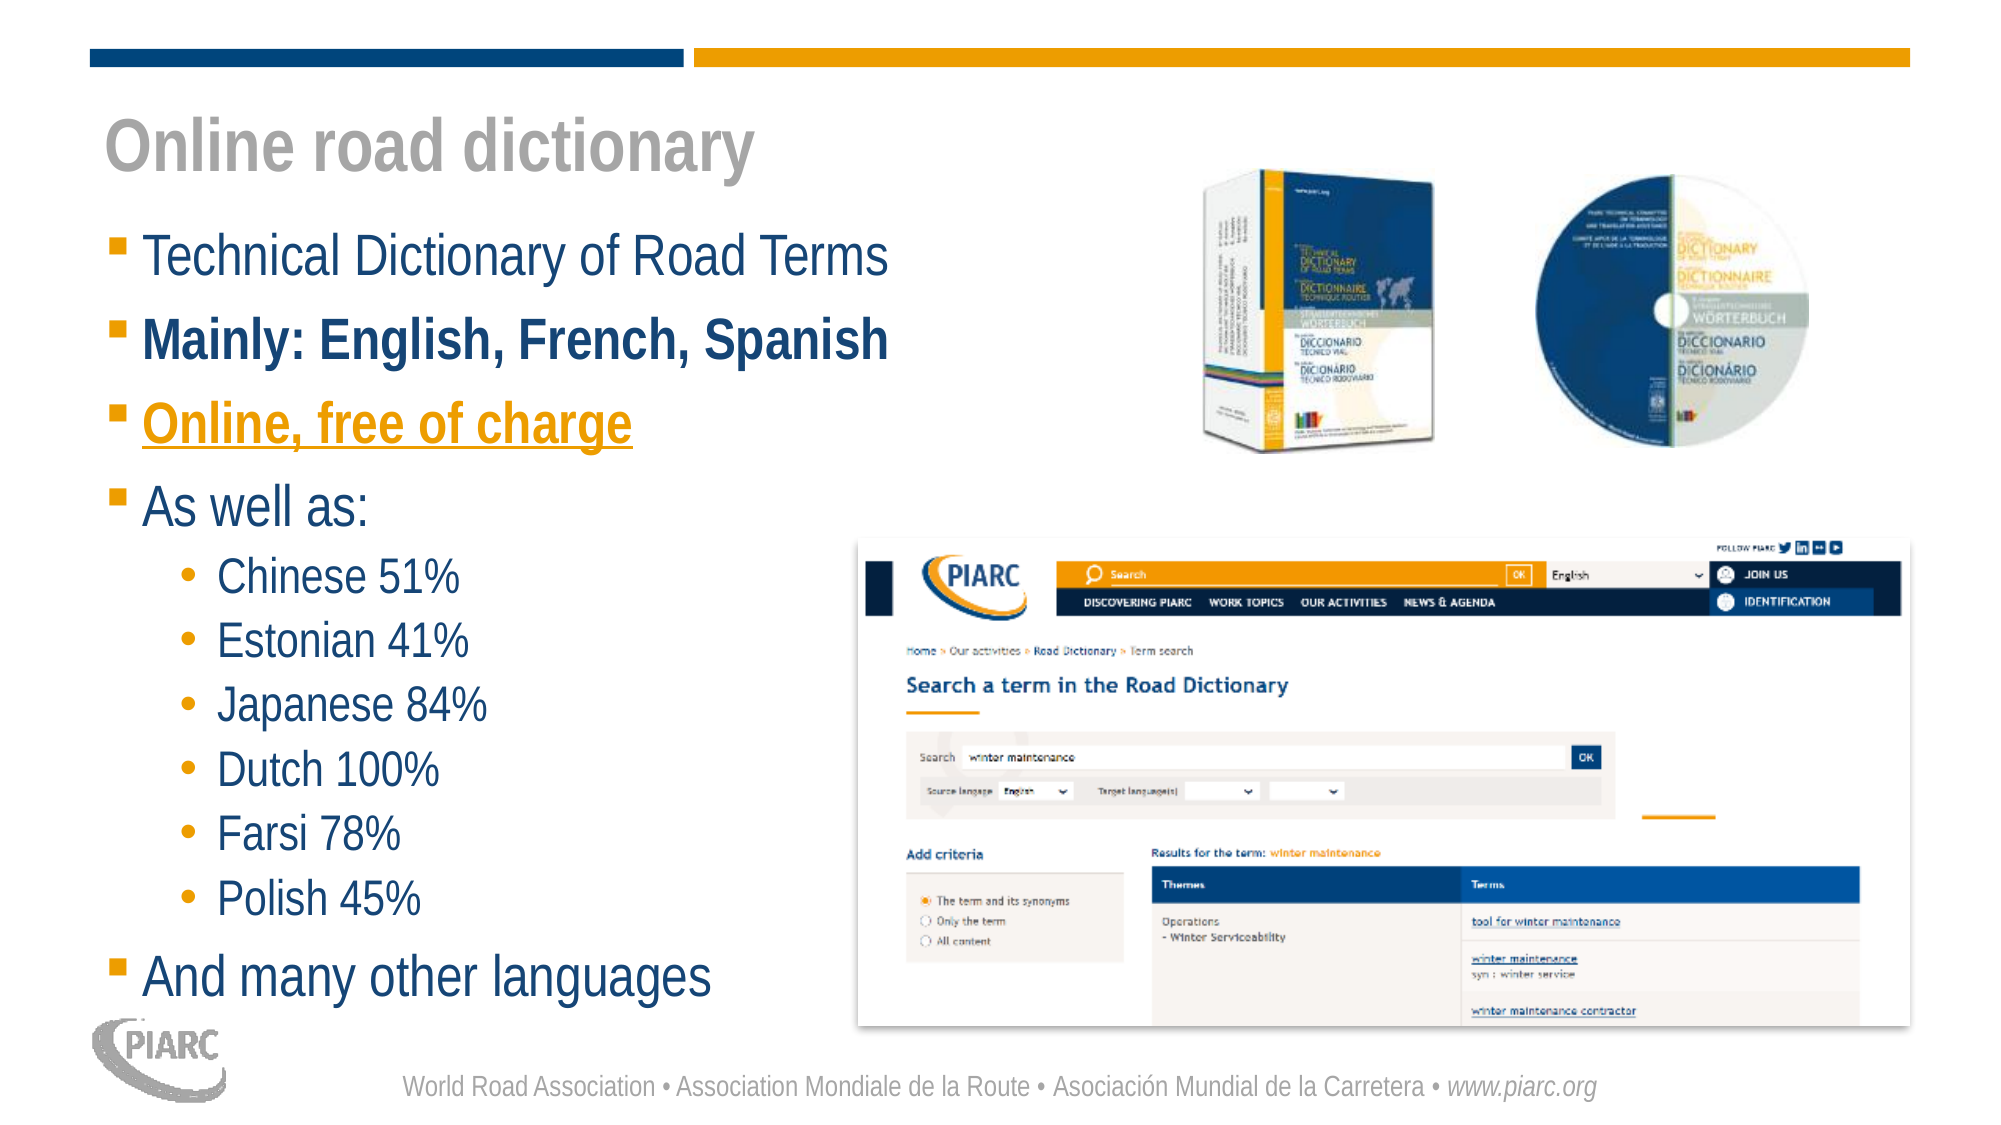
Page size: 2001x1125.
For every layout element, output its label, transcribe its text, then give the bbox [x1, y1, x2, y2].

picture [1535, 174, 1809, 448]
picture [1202, 168, 1435, 454]
picture [858, 538, 1910, 1026]
list Technical Dictionary of Road Terms Mainly: English, French, Spanish Online, free of charge As well as: Chinese 51% Estonian 41% Japanese 84% Dutch 100% Farsi 78% Polish 45% And many other languages [89, 217, 1000, 990]
title Online road dictionary [89, 99, 1911, 317]
picture [68, 994, 265, 1125]
